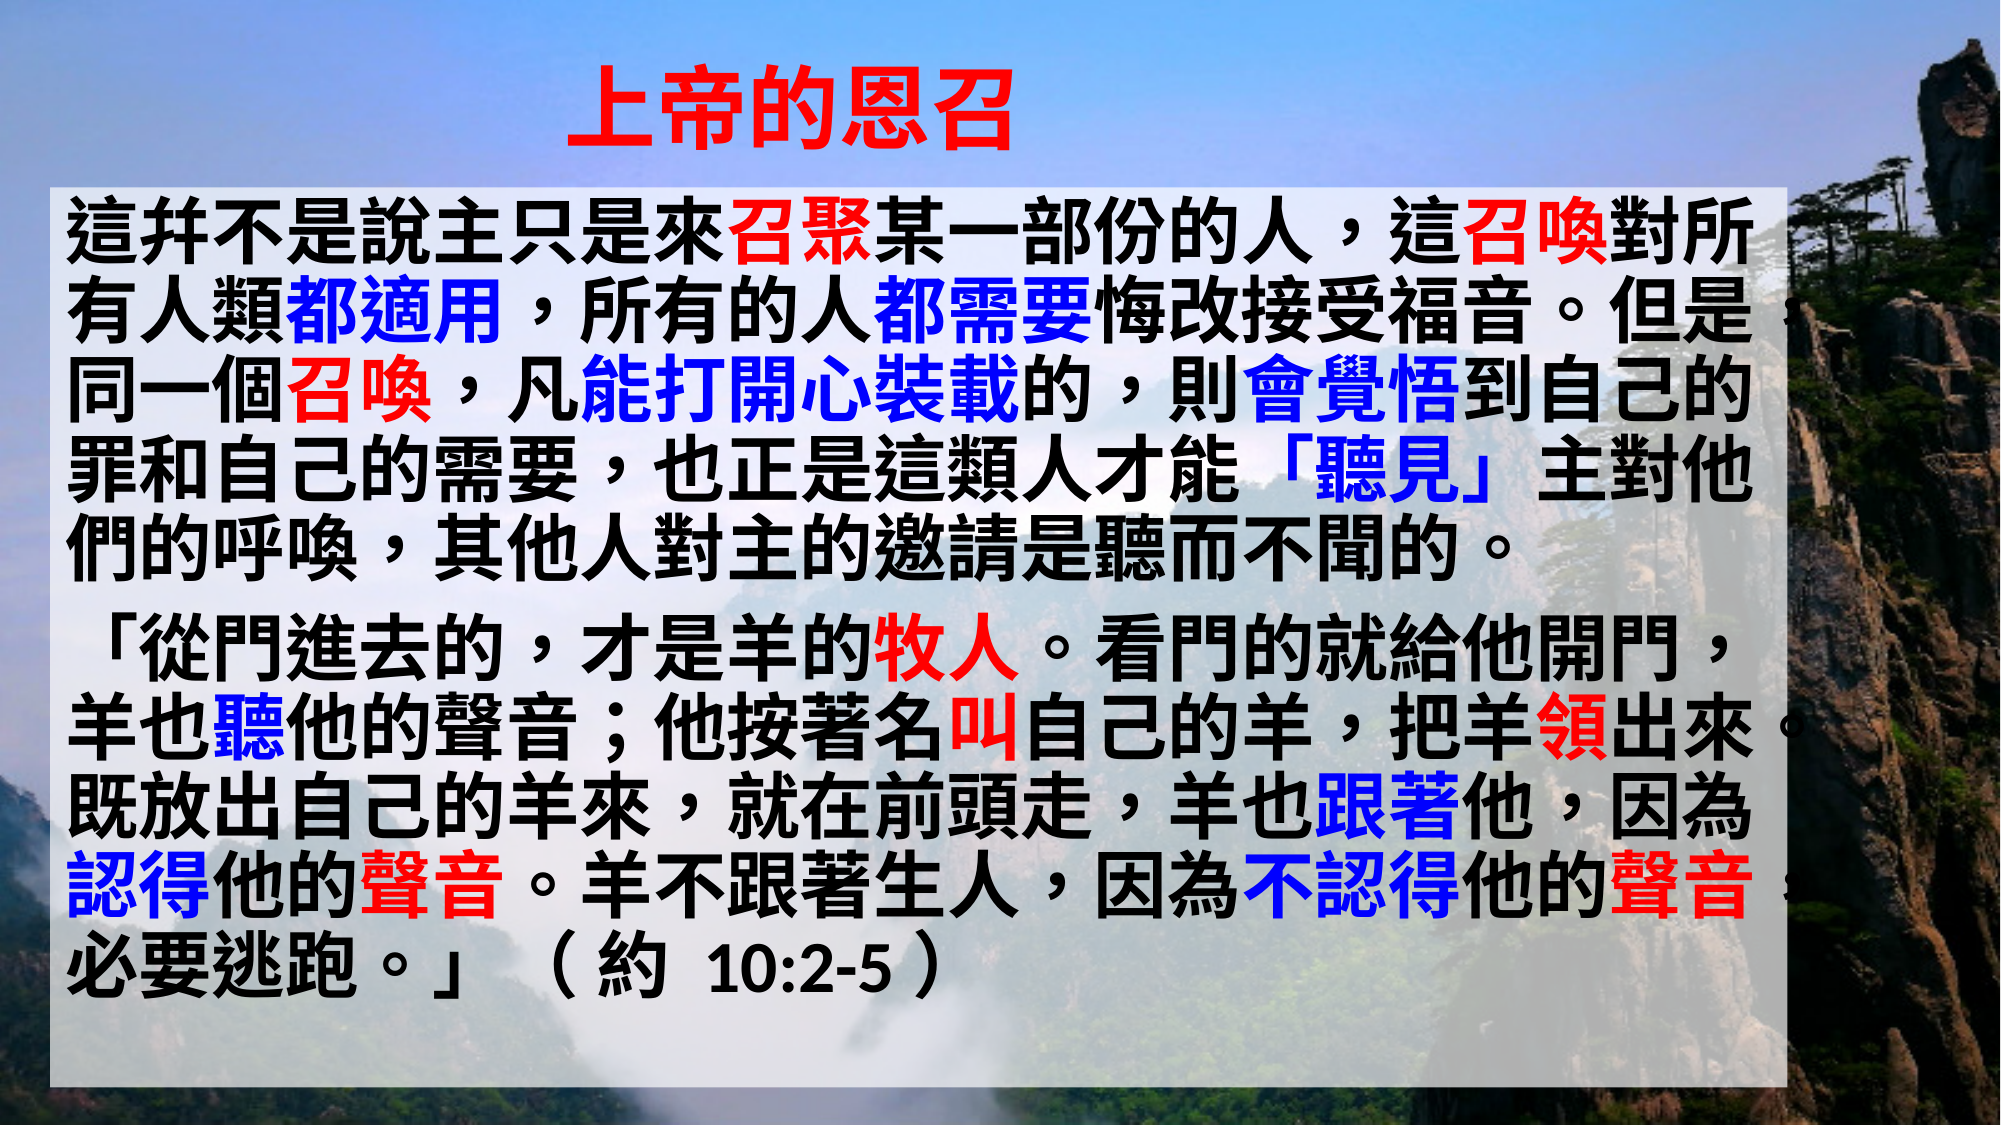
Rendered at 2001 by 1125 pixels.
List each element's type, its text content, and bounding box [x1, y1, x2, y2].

list 這幷不是說主只是來召聚某一部份的人，這召喚對所有人類都適用，所有的人都需要悔改接受福音。但是，同一個召喚，凡能打開心裝載的，則會覺悟到自己的罪和自己的需要，也正是這類人才能「聽見」主對他們的呼喚，其他人對主的邀請是聽而不聞的。 「從門進去的，才是羊的牧人。看門的就給他開門，羊也聽他的聲音；他按著名叫自己的羊，把羊領出來。既放出自己的羊來，就在前頭走，羊也跟著他，因為認得他的聲音。羊不跟著生人，因為不認得他的聲音，必要逃跑。」（ 約 10:2-5） [50, 187, 1788, 1088]
picture [0, 0, 2001, 1125]
title 上帝的恩召 [50, 37, 1538, 187]
